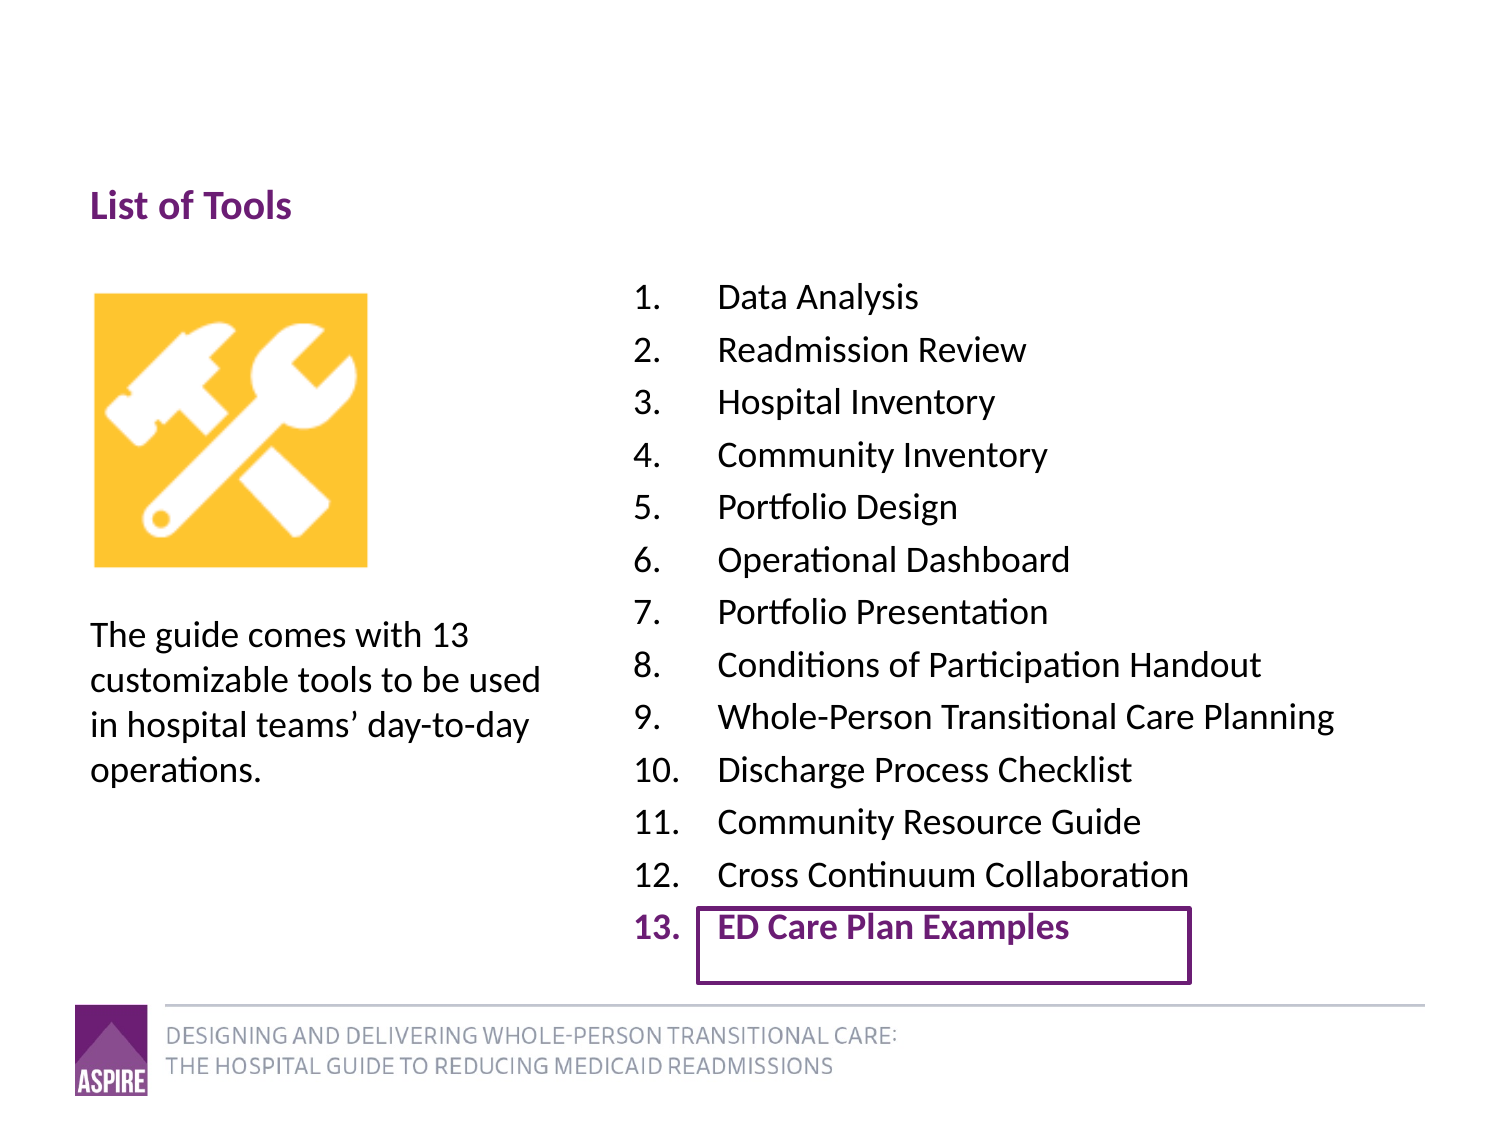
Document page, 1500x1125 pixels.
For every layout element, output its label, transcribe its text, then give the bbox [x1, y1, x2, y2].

text_box [696, 906, 1192, 985]
list Data Analysis Readmission Review Hospital Inventory Community Inventory Portfolio Design Operational Dashboard Portfolio Presentation Conditions of Participation Handout Whole-Person Transitional Care Planning Discharge Process Checklist Community Resource Guide Cross Continuum Collaboration ED Care Plan Examples [618, 264, 1457, 1125]
picture [75, 1004, 618, 1096]
title List of Tools [75, 44, 569, 235]
picture [74, 274, 388, 588]
list The guide comes with 13 customizable tools to be used in hospital teams’ day-to-day operations. [75, 235, 569, 1005]
